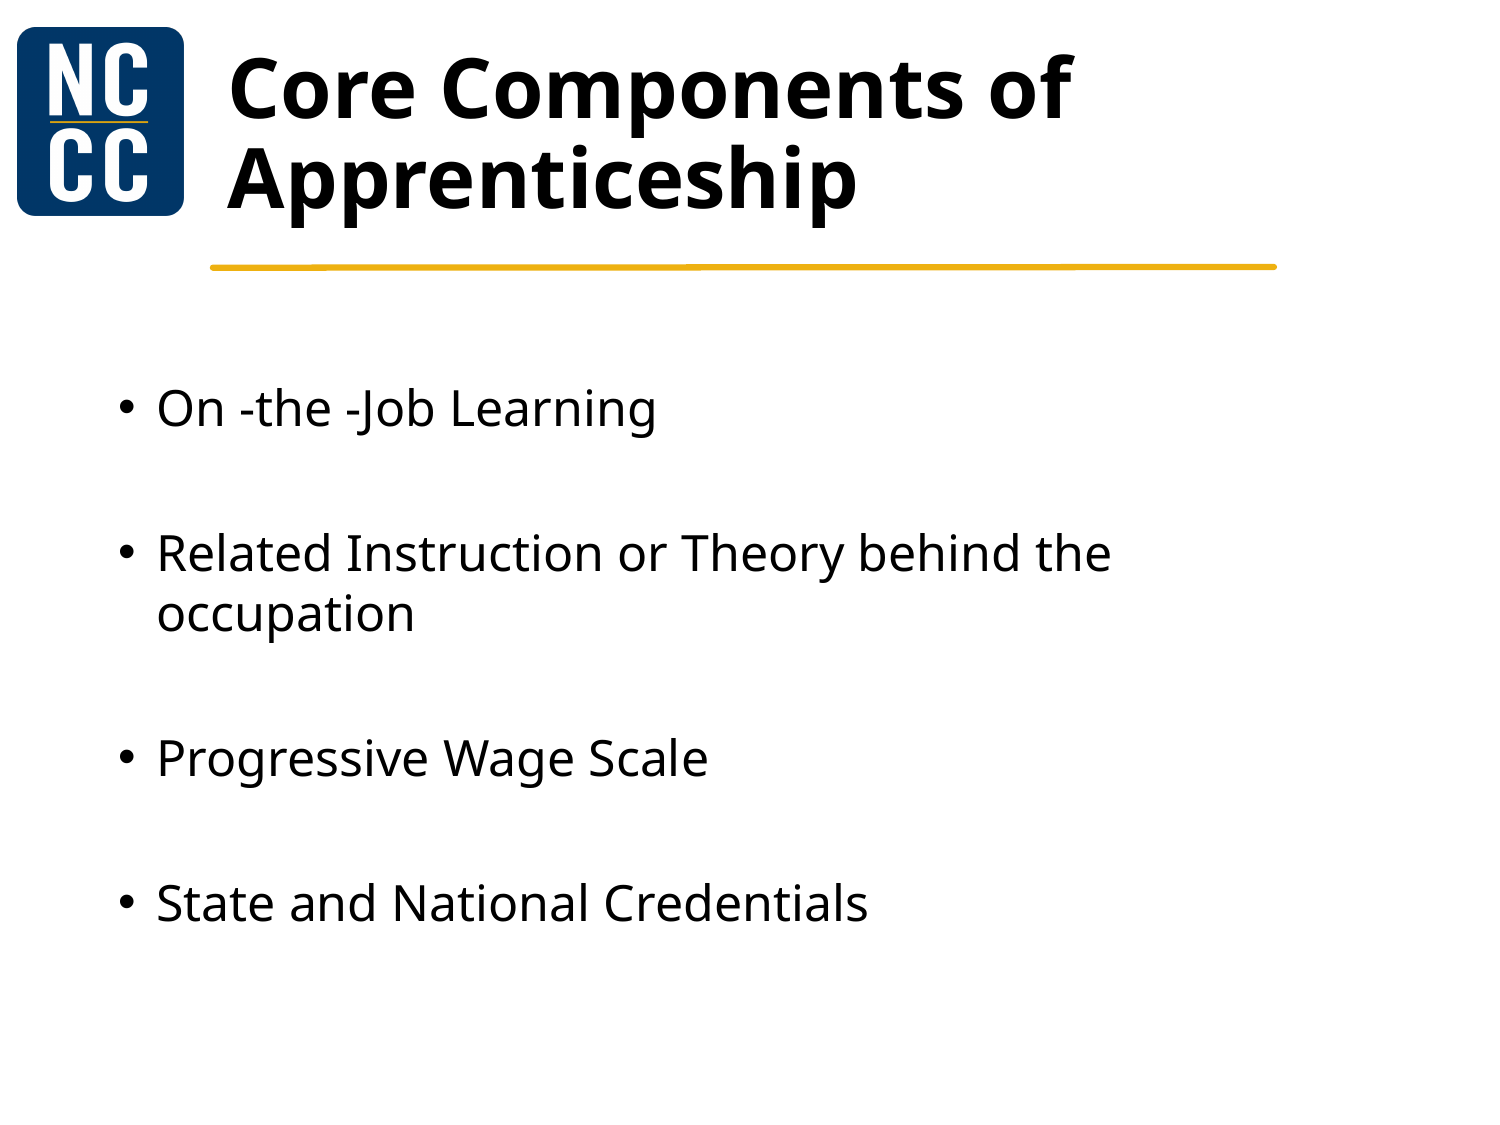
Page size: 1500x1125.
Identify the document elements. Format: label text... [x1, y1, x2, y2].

list On -the -Job Learning Related Instruction or Theory behind the occupation Progressive Wage Scale State and National Credentials [103, 368, 1397, 1083]
title Core Components of Apprenticeship [212, 27, 1421, 246]
picture [17, 27, 184, 216]
